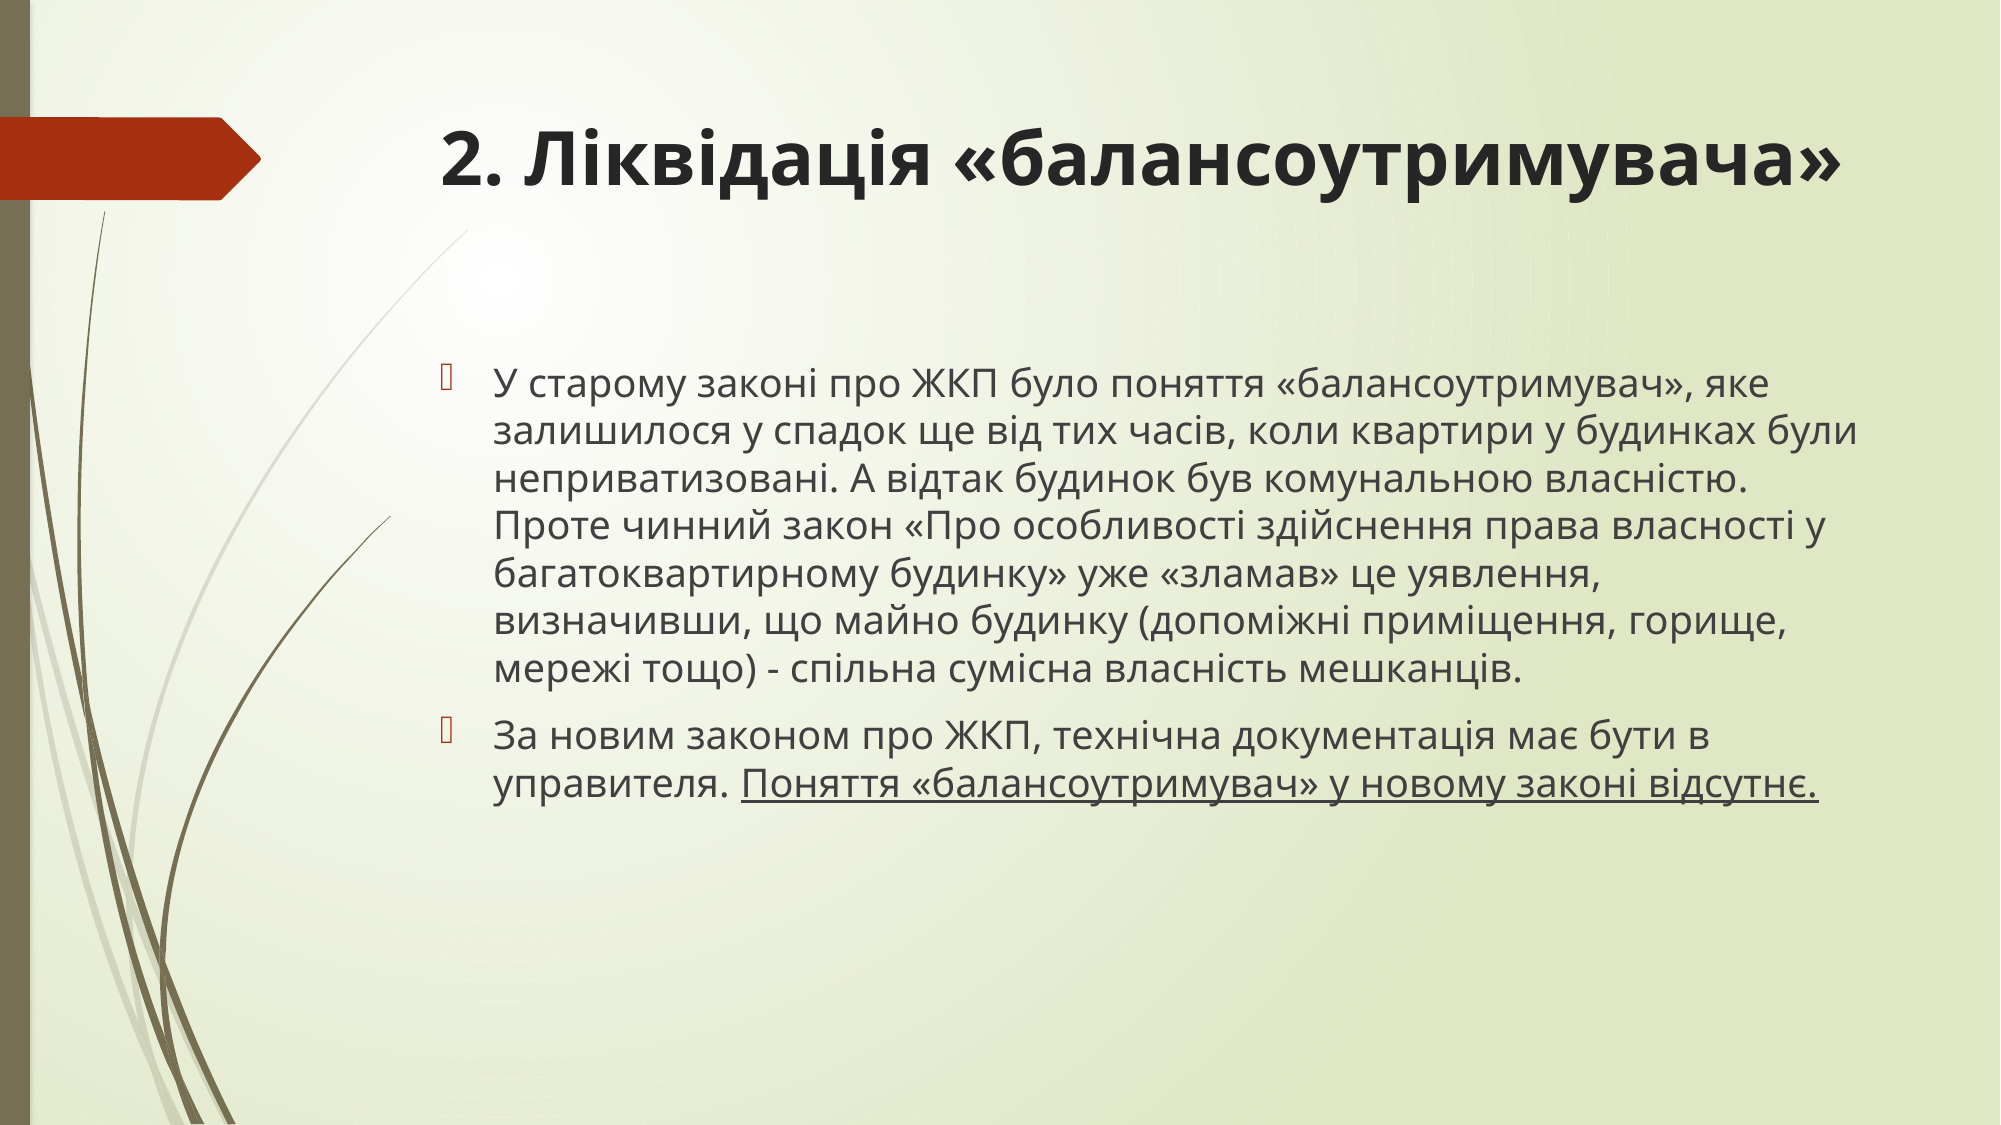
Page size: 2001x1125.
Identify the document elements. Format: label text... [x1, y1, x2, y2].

title 2. Ліквідація «балансоутримувача» [425, 102, 1888, 313]
list У старому законі про ЖКП було поняття «балансоутримувач», яке залишилося у спадок ще від тих часів, коли квартири у будинках були неприватизовані. А відтак будинок був комунальною власністю. Проте чинний закон «Про особливості здійснення права власності у багатоквартирному будинку» уже «зламав» це уявлення, визначивши, що майно будинку (допоміжні приміщення, горище, мережі тощо) - спільна сумісна власність мешканців. За новим законом про ЖКП, технічна документація має бути в управителя. Поняття «балансоутримувач» у новому законі відсутнє. [424, 350, 1888, 970]
